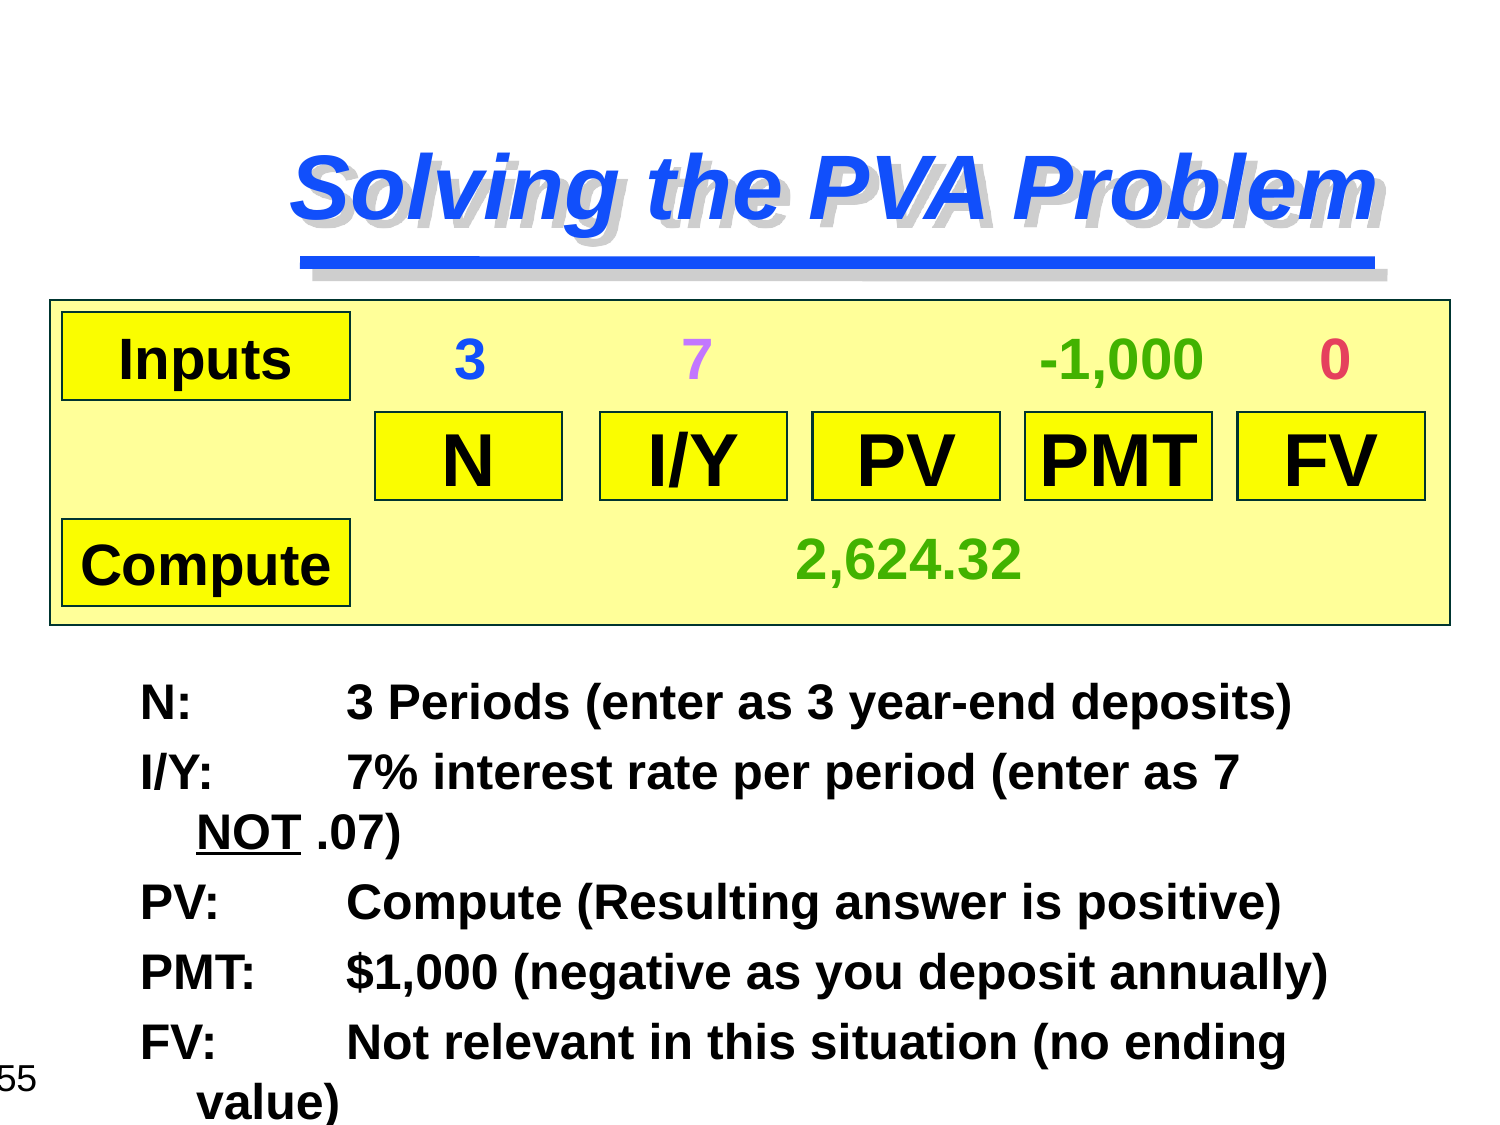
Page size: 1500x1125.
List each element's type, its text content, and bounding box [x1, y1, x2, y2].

text_box Compute [62, 518, 350, 607]
text_box PV [812, 412, 1000, 500]
text_box 2,624.32 [374, 512, 1425, 600]
text_box 3 7 -1,000 0 [374, 312, 1425, 400]
text_box PMT [1025, 412, 1213, 500]
text_box I/Y [600, 412, 788, 500]
text_box N: 3 Periods (enter as 3 year-end deposits) I/Y: 7% interest rate per period (enter as 7 NOT .07) PV: Compute (Resulting answer is positive) PMT: $1,000 (negative as you deposit annually) FV: Not relevant in this situation (no ending value) [125, 662, 1425, 1038]
text_box N [375, 412, 563, 500]
text_box Inputs [62, 312, 350, 400]
text_box FV [1237, 412, 1425, 500]
title Solving the PVA Problem [274, 77, 1489, 288]
text_box [50, 299, 1450, 625]
